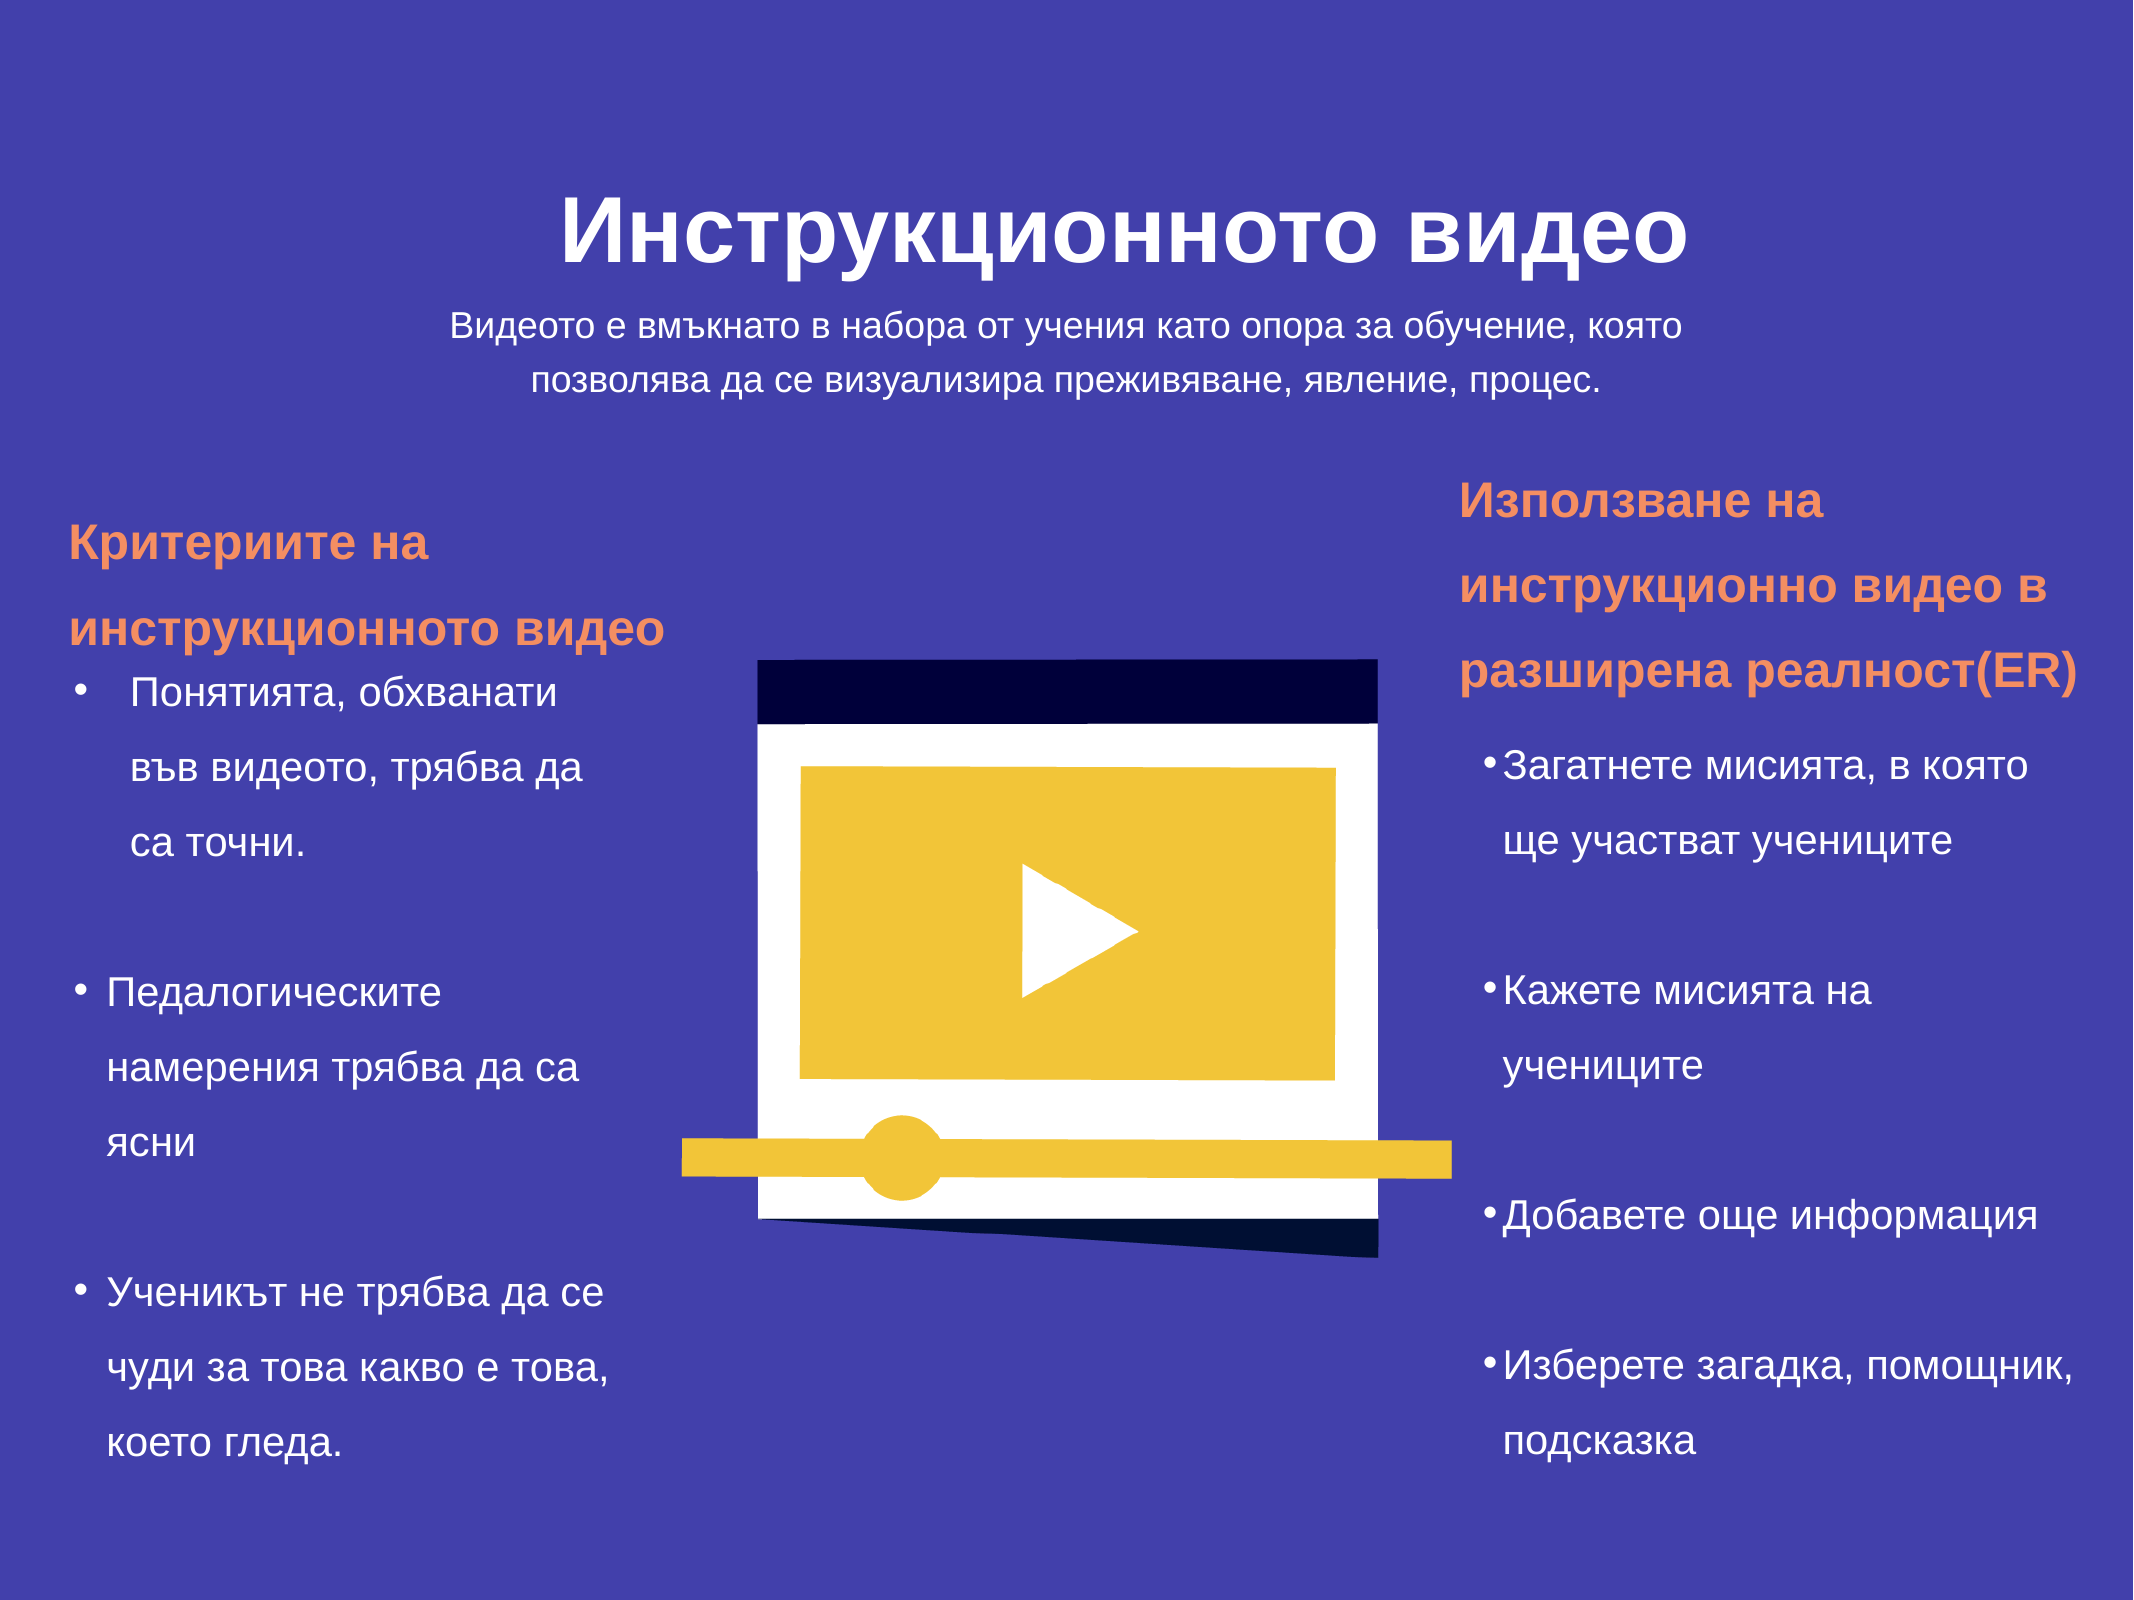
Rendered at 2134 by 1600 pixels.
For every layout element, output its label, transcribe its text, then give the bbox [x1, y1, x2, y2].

text_box Понятията, обхванати във видеото, трябва да са точни. Педалогическите намерения трябва да са ясни Ученикът не трябва да се чуди за това какво е това, което гледа. [65, 631, 633, 1473]
text_box Използване на инструкционно видео в разширена реалност(ER) [1450, 433, 2117, 707]
text_box Критериите на инструкционното видео [59, 475, 816, 664]
text_box Загатнете мисията, в която ще участват учениците Кажете мисията на учениците Добавете още информация Изберете загадка, помощник, подсказка [1474, 704, 2088, 1471]
text_box Видеото е вмъкнато в набора от учения като опора за обучение, която позволява да се визуализира преживяване, явление, процес. [402, 283, 1731, 408]
text_box Инструкционното видео [550, 131, 1700, 283]
picture [681, 659, 1453, 1258]
